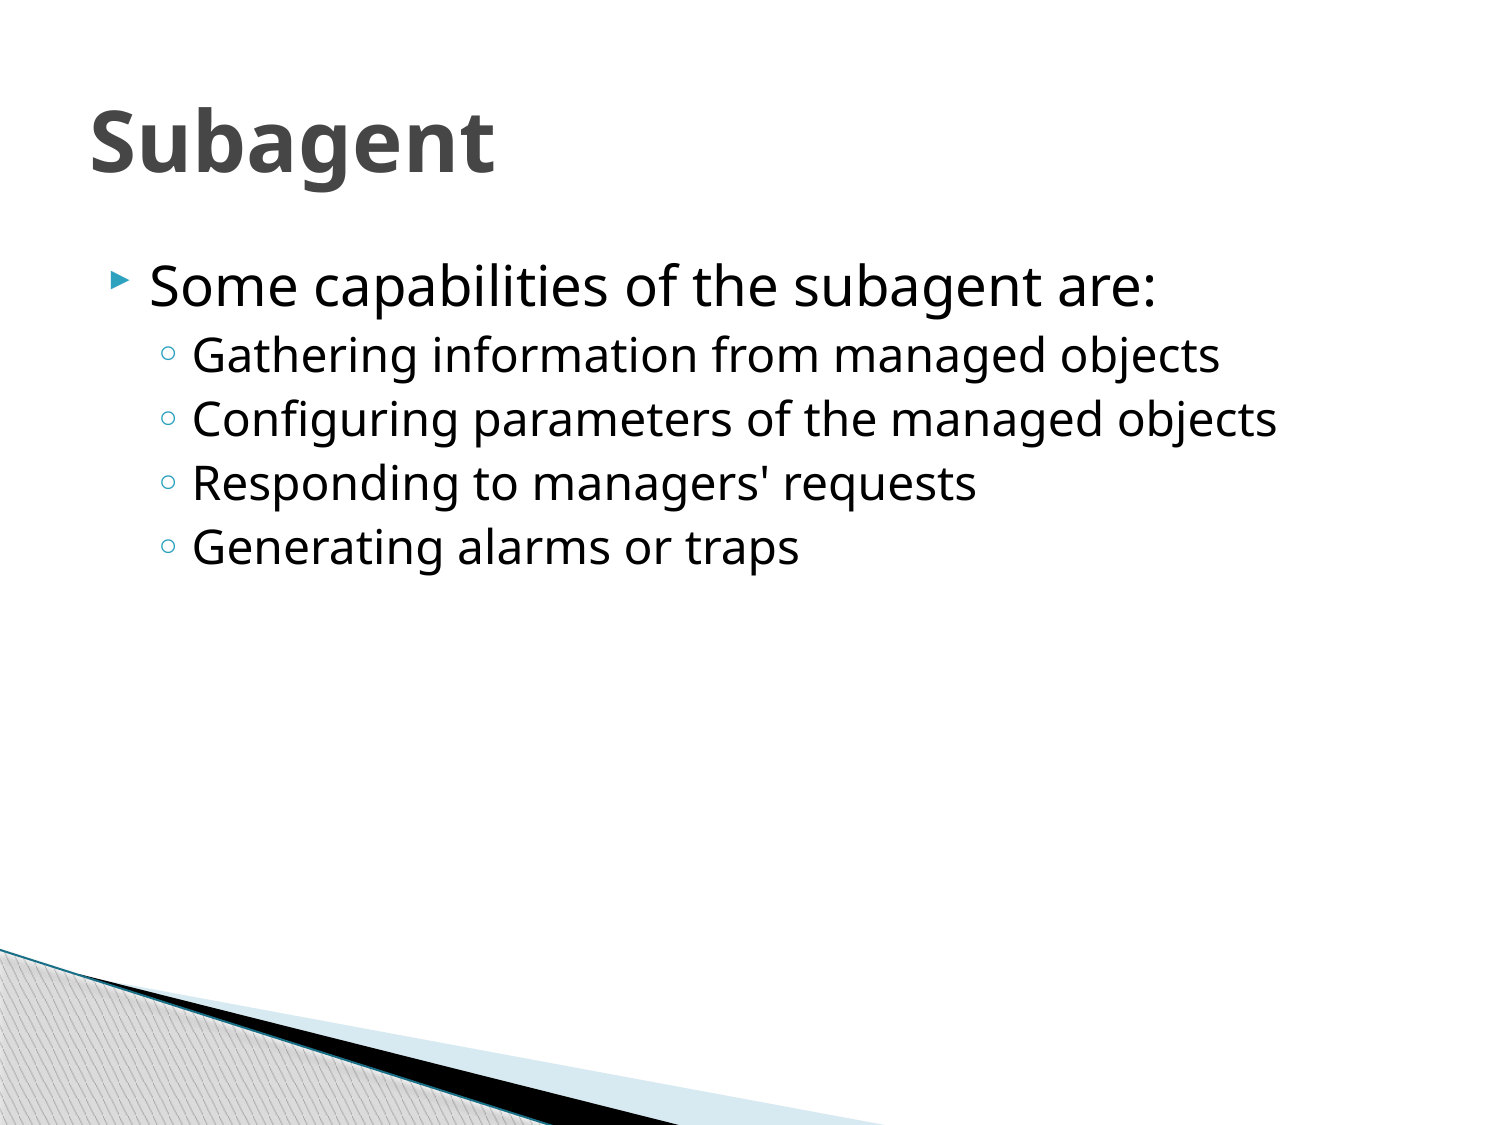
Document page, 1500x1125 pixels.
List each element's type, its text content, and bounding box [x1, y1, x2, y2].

title Subagent [75, 45, 1425, 233]
list Some capabilities of the subagent are: Gathering information from managed objects Configuring parameters of the managed objects Responding to managers' requests Generating alarms or traps [75, 243, 1425, 986]
